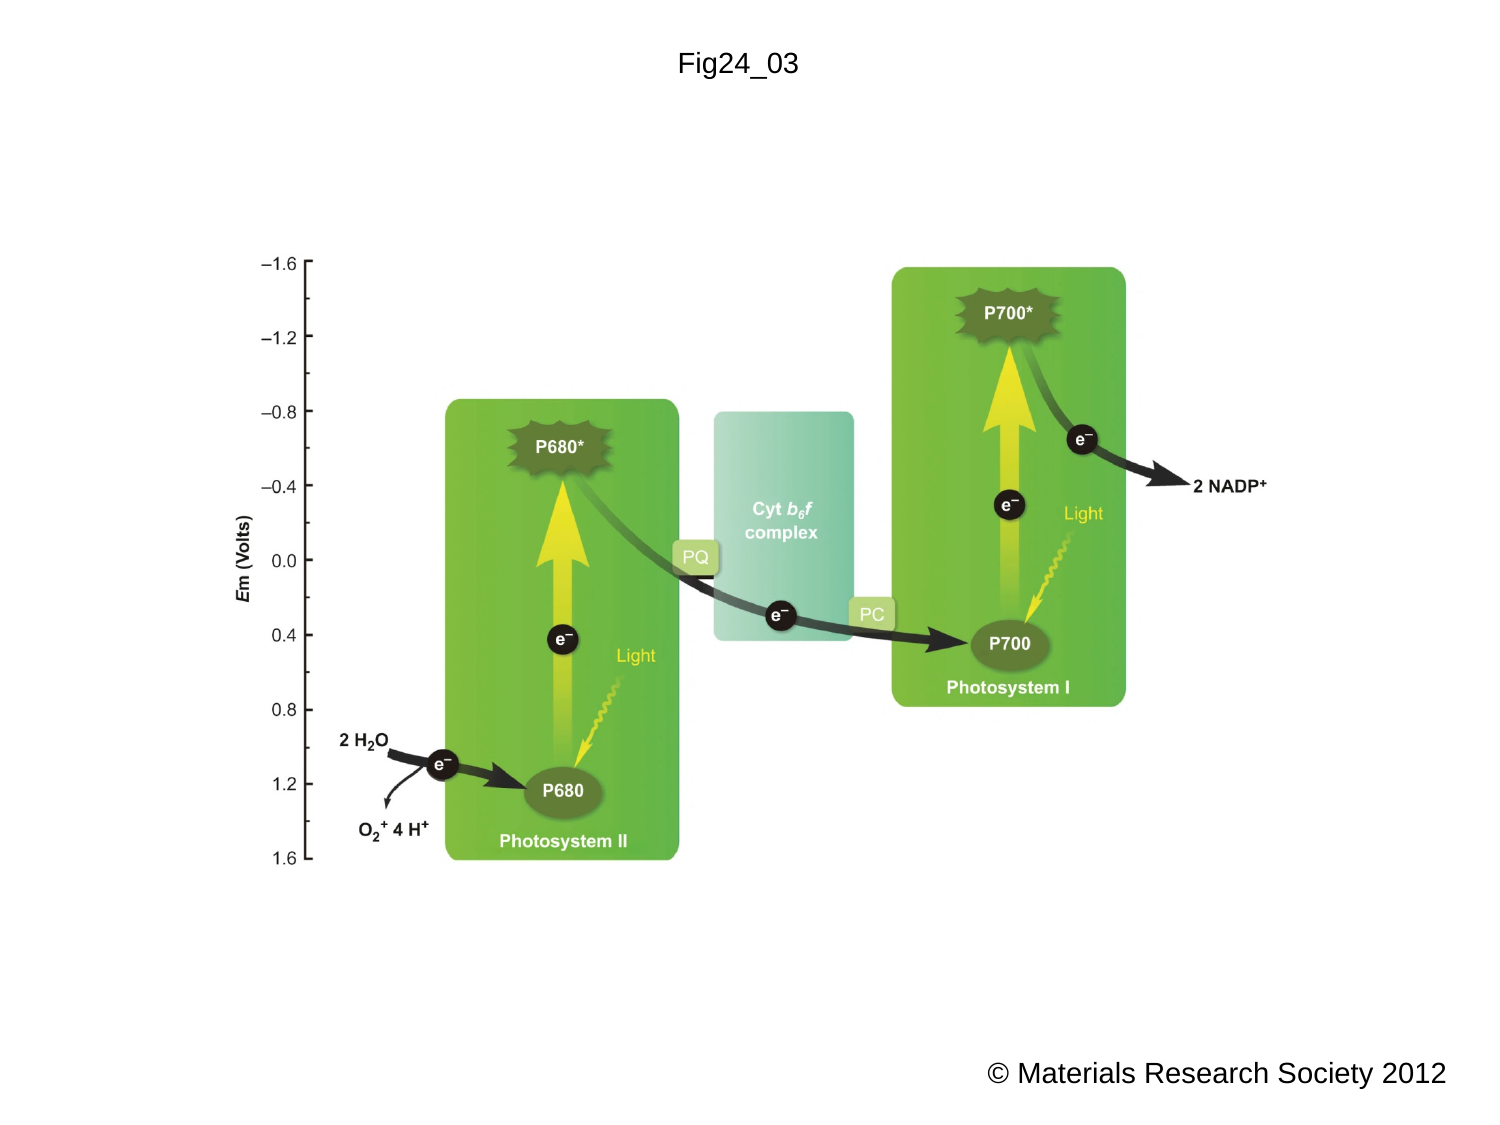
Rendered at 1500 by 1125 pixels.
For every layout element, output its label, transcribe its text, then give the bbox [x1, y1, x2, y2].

picture [232, 254, 1267, 871]
footer © Materials Research Society 2012 [524, 1046, 1463, 1125]
text_box Fig24_03 [662, 37, 815, 88]
